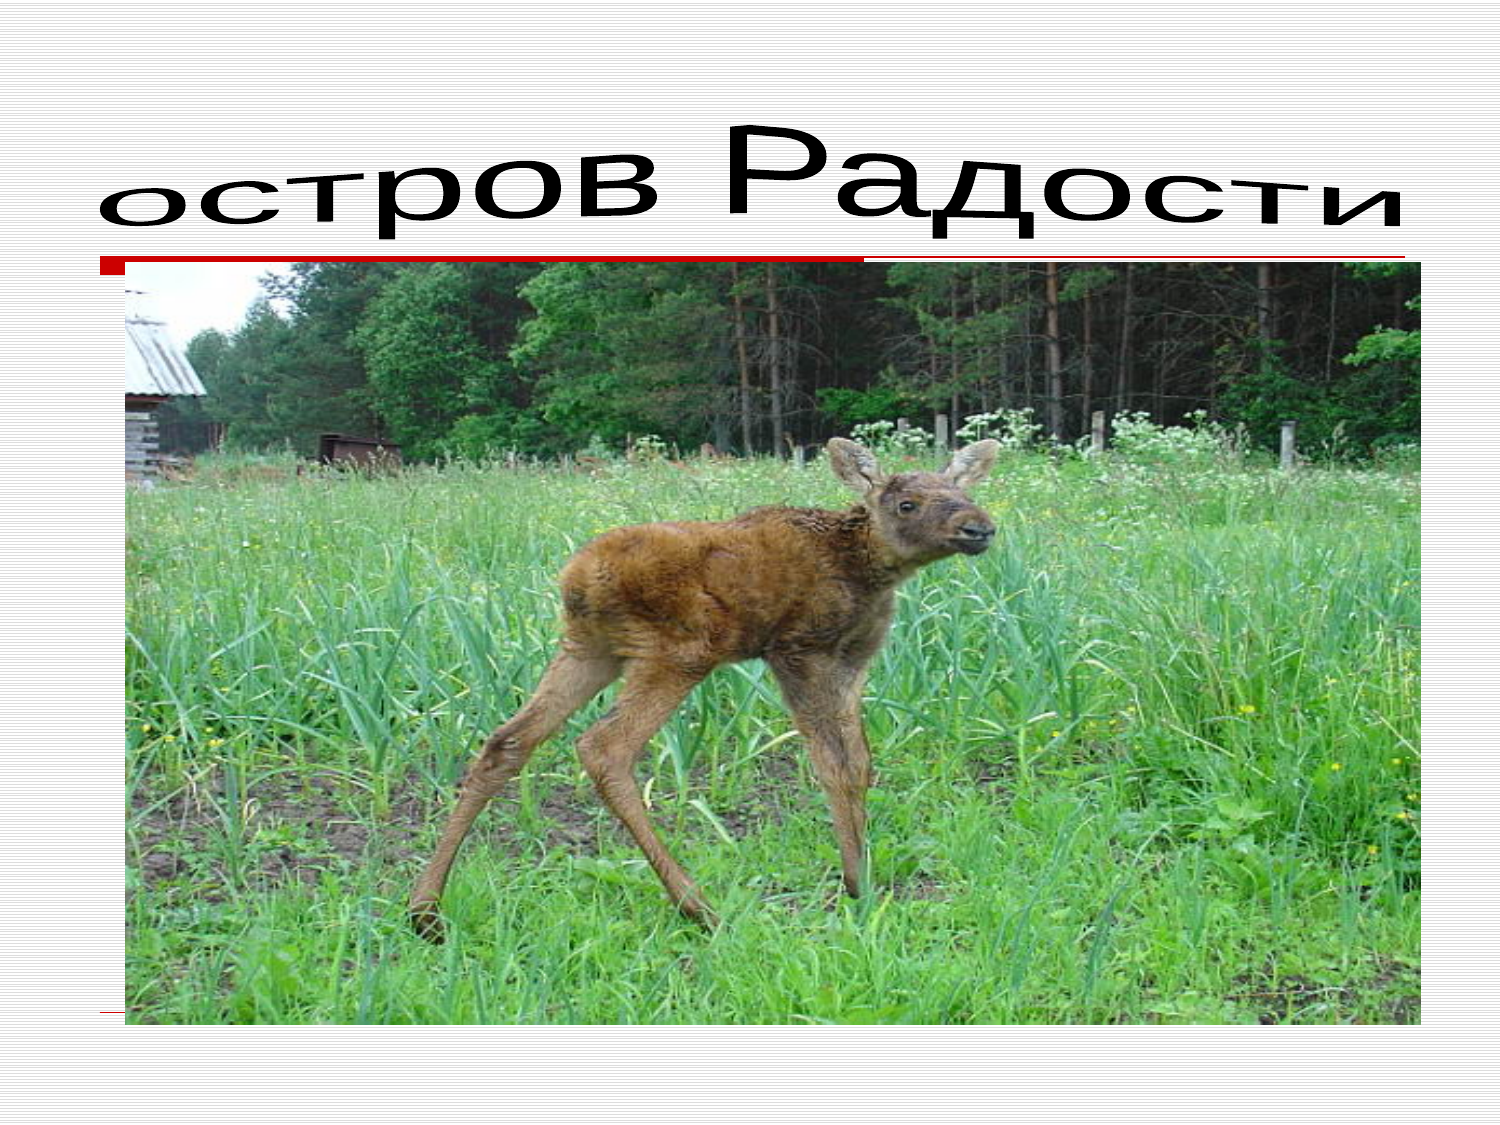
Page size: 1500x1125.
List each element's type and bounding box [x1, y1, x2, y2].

list [124, 262, 1422, 1026]
